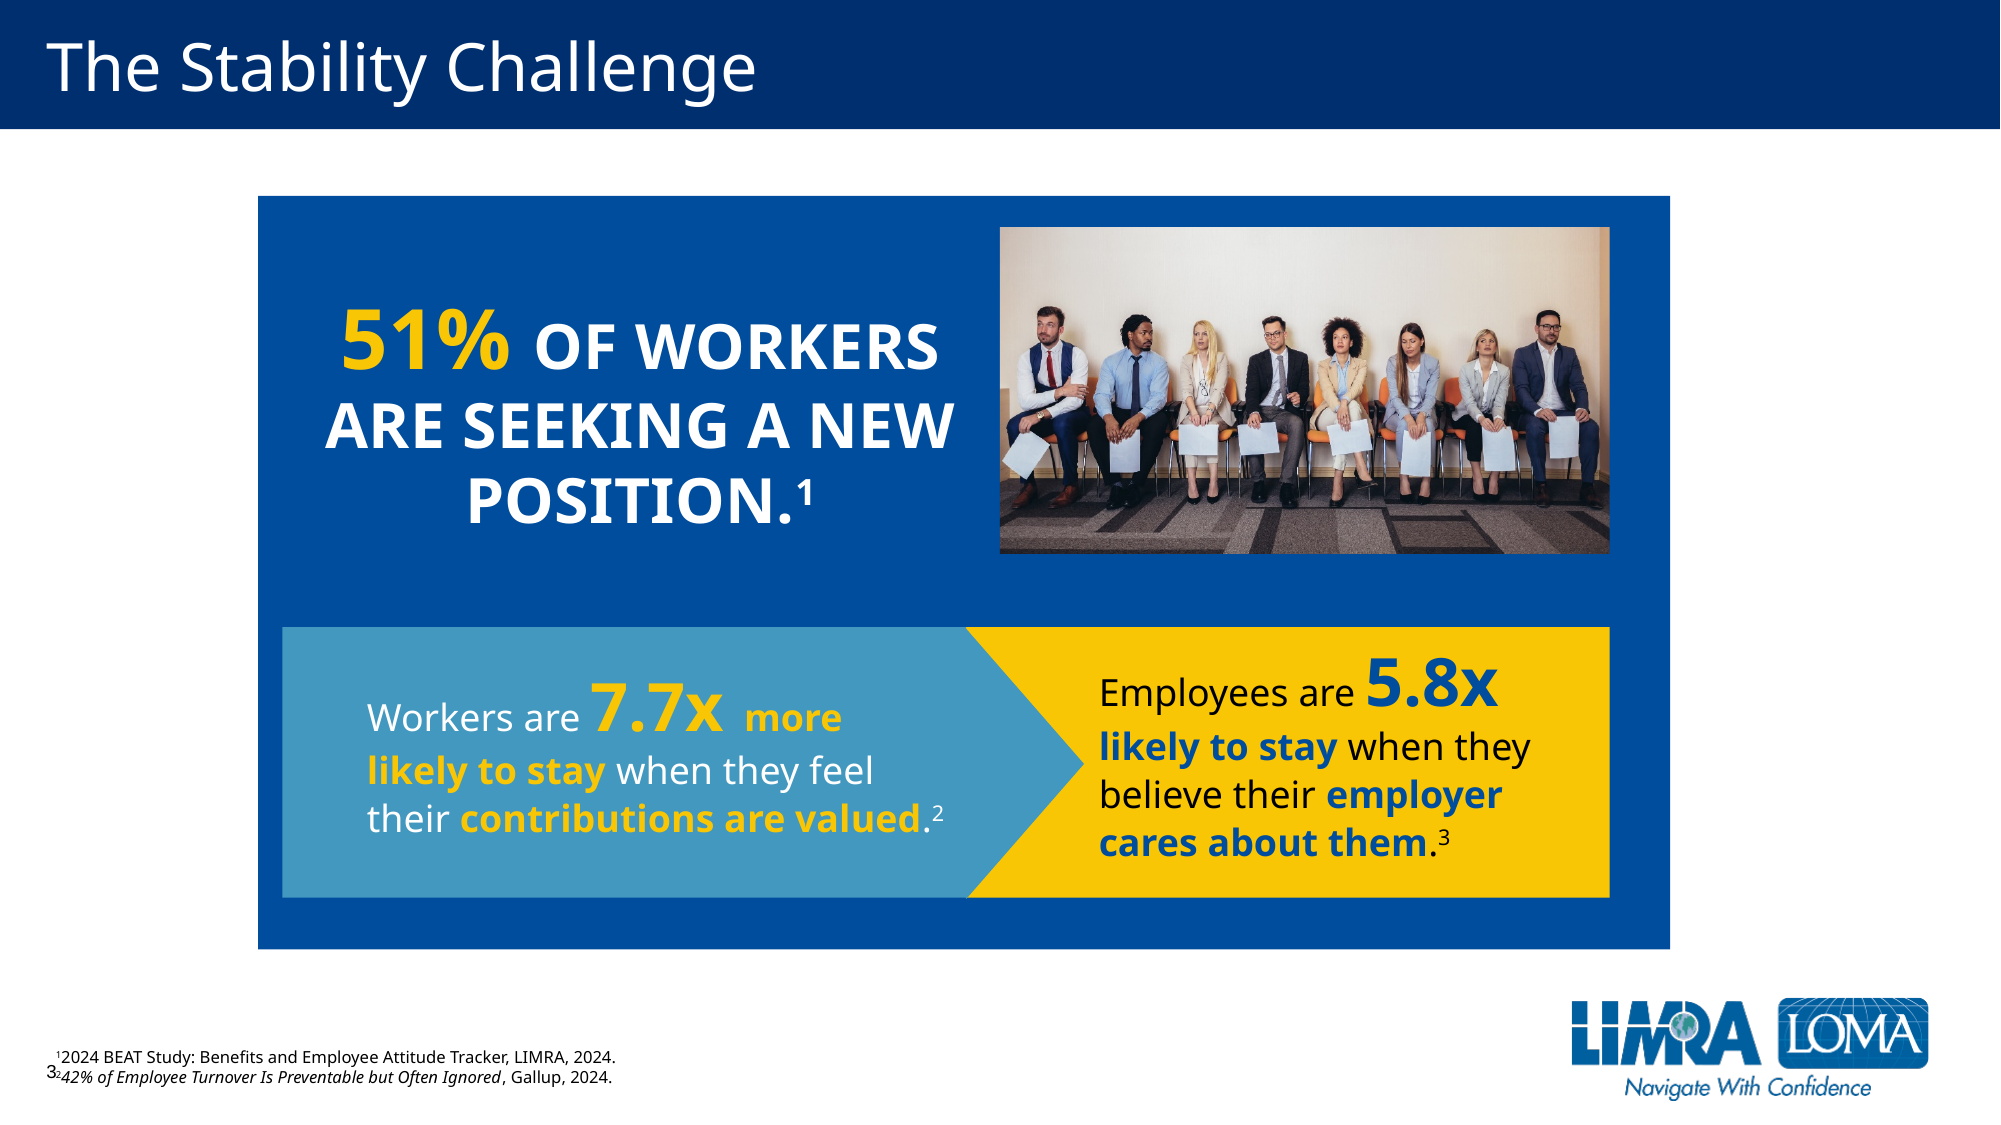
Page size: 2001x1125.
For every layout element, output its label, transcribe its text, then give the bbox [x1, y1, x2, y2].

text_box Employees are 5.8x likely to stay when they believe their employer cares about them.3 [1083, 664, 1590, 872]
text_box Workers are 7.7x more likely to stay when they feel their contributions are valued.2 [352, 689, 965, 848]
slide_number 3 [31, 1052, 105, 1112]
picture [1569, 995, 1932, 1103]
text_box [256, 194, 1672, 952]
title The Stability Challenge [0, 0, 2000, 138]
list 51% of workers are seeking a new position.1 [282, 296, 994, 527]
text_box [280, 625, 968, 900]
picture [999, 227, 1610, 555]
text_box [968, 625, 1612, 900]
text_box [963, 626, 1086, 902]
